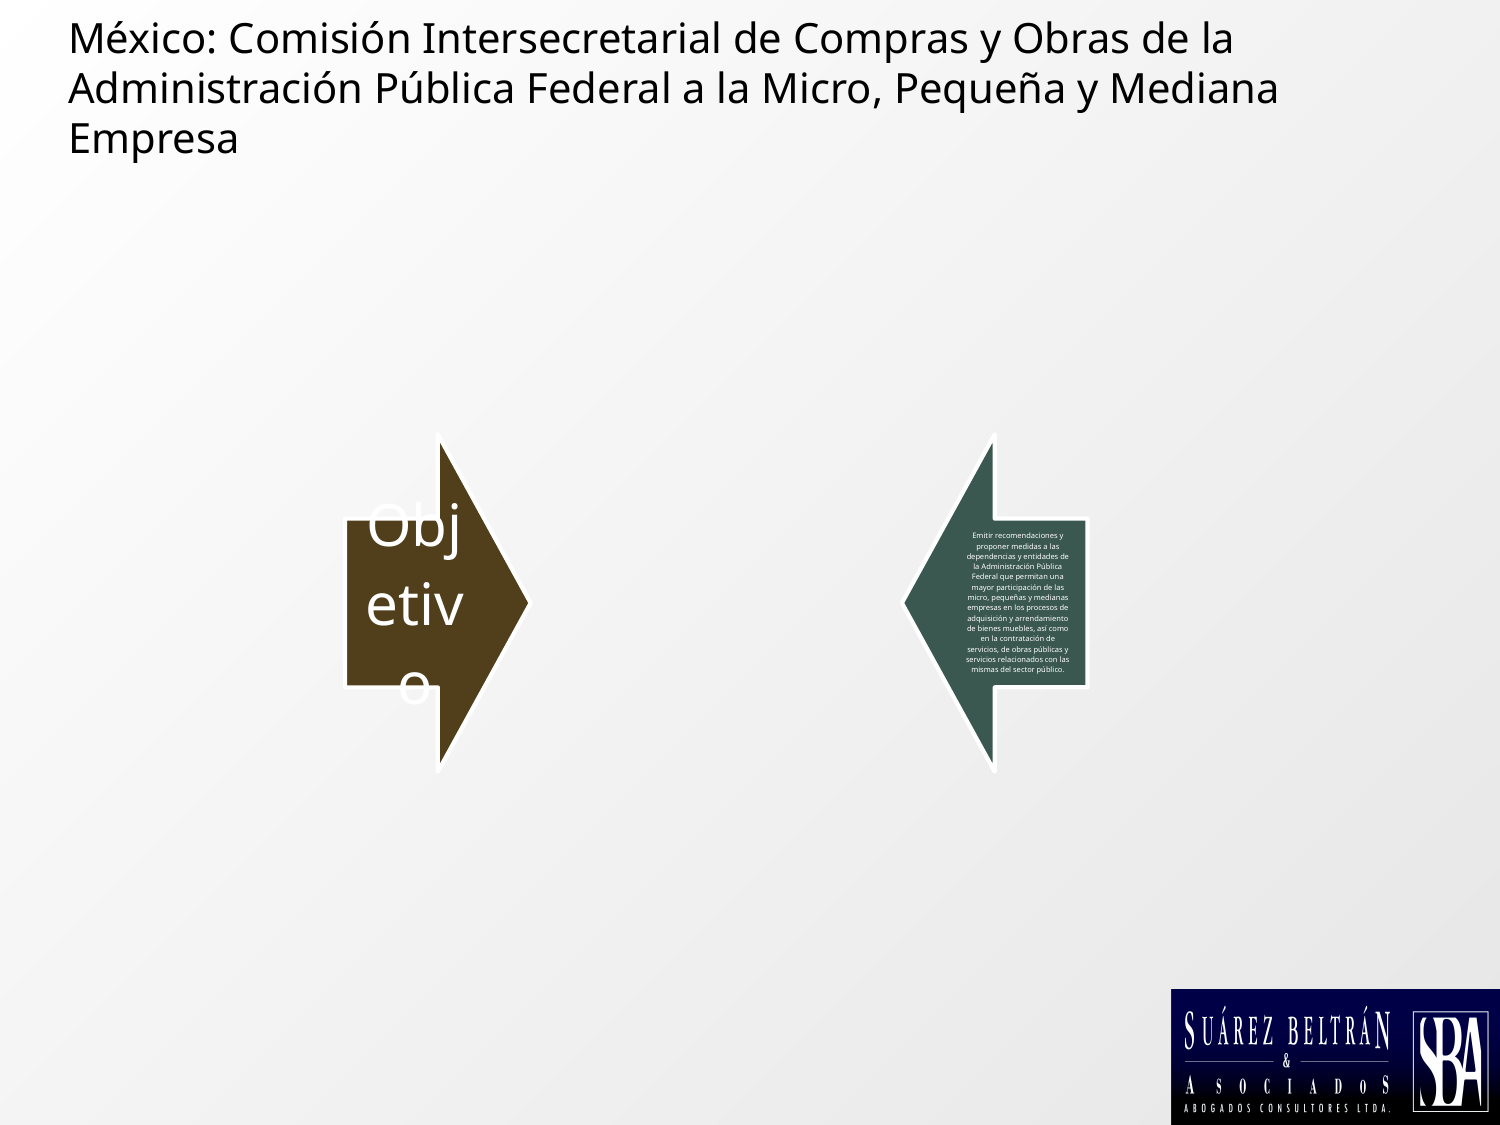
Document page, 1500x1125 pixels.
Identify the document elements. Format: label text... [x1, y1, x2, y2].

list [40, 231, 1392, 975]
picture [1171, 989, 1500, 1125]
title México: Comisión Intersecretarial de Compras y Obras de la Administración Pública Federal a la Micro, Pequeña y Mediana Empresa [53, 42, 1404, 231]
